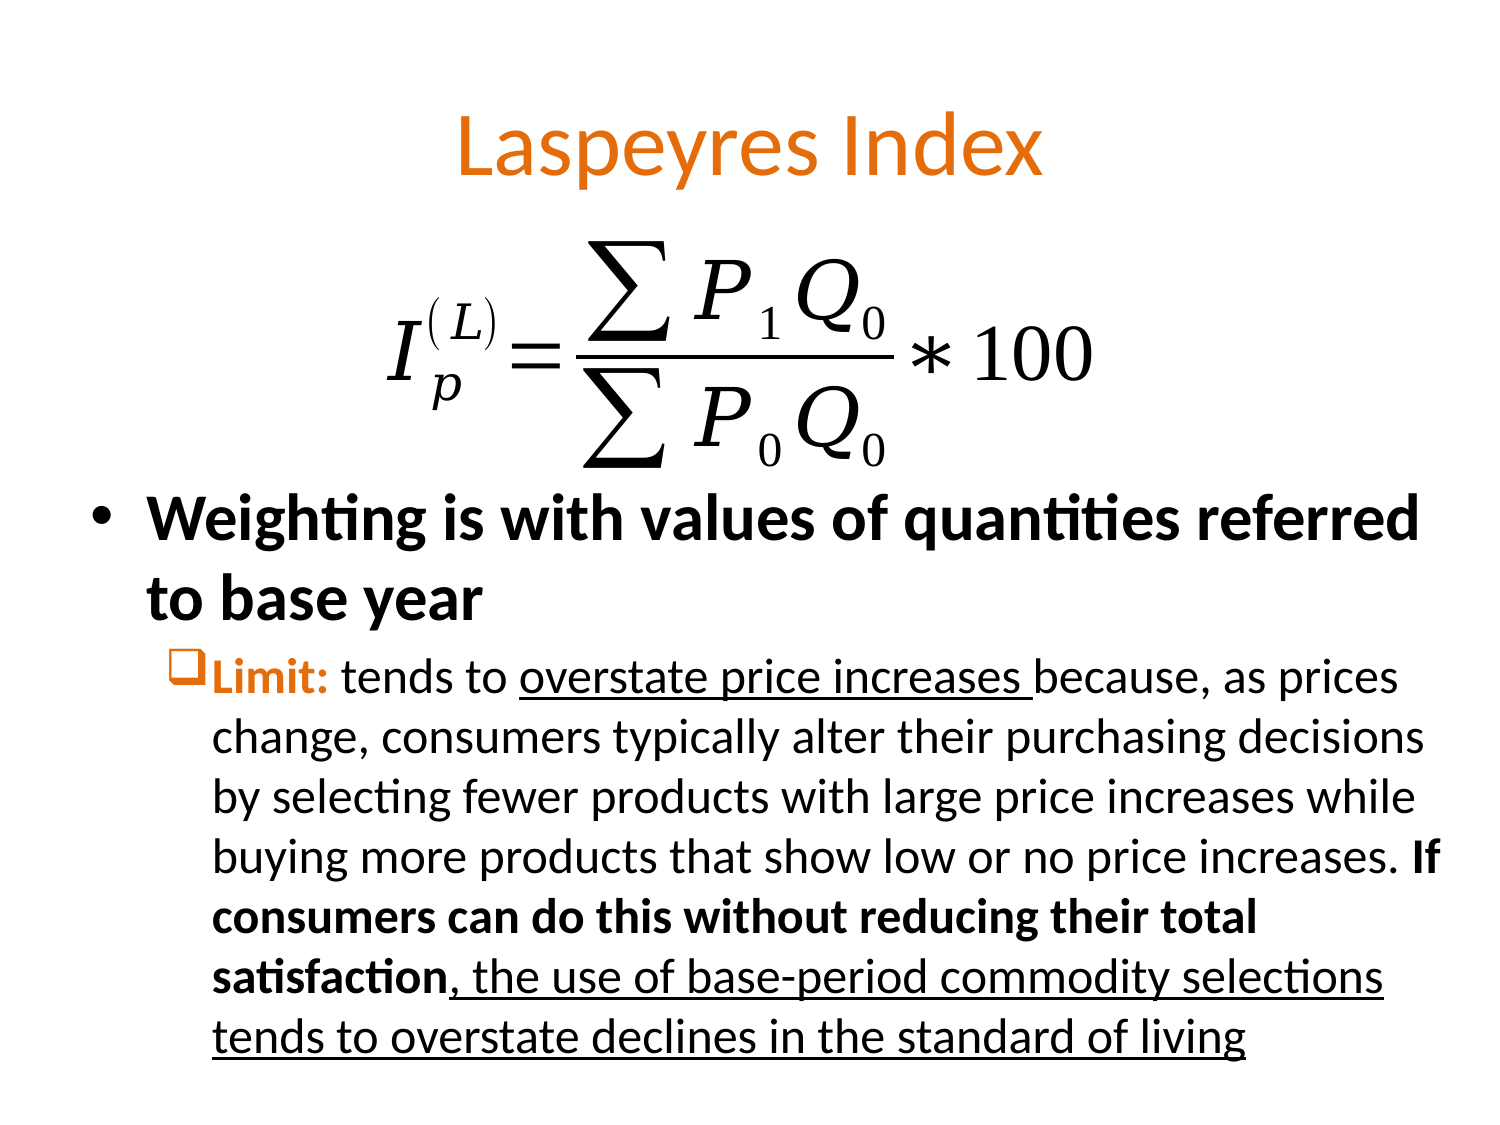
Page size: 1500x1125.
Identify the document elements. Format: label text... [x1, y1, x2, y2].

title Laspeyres Index [74, 44, 1426, 233]
list Weighting is with values of quantities referred to base year Limit: tends to overstate price increases because, as prices change, consumers typically alter their purchasing decisions by selecting fewer products with large price increases while buying more products that show low or no price increases. If consumers can do this without reducing their total satisfaction, the use of base-period commodity selections tends to overstate declines in the standard of living [74, 466, 1459, 1081]
